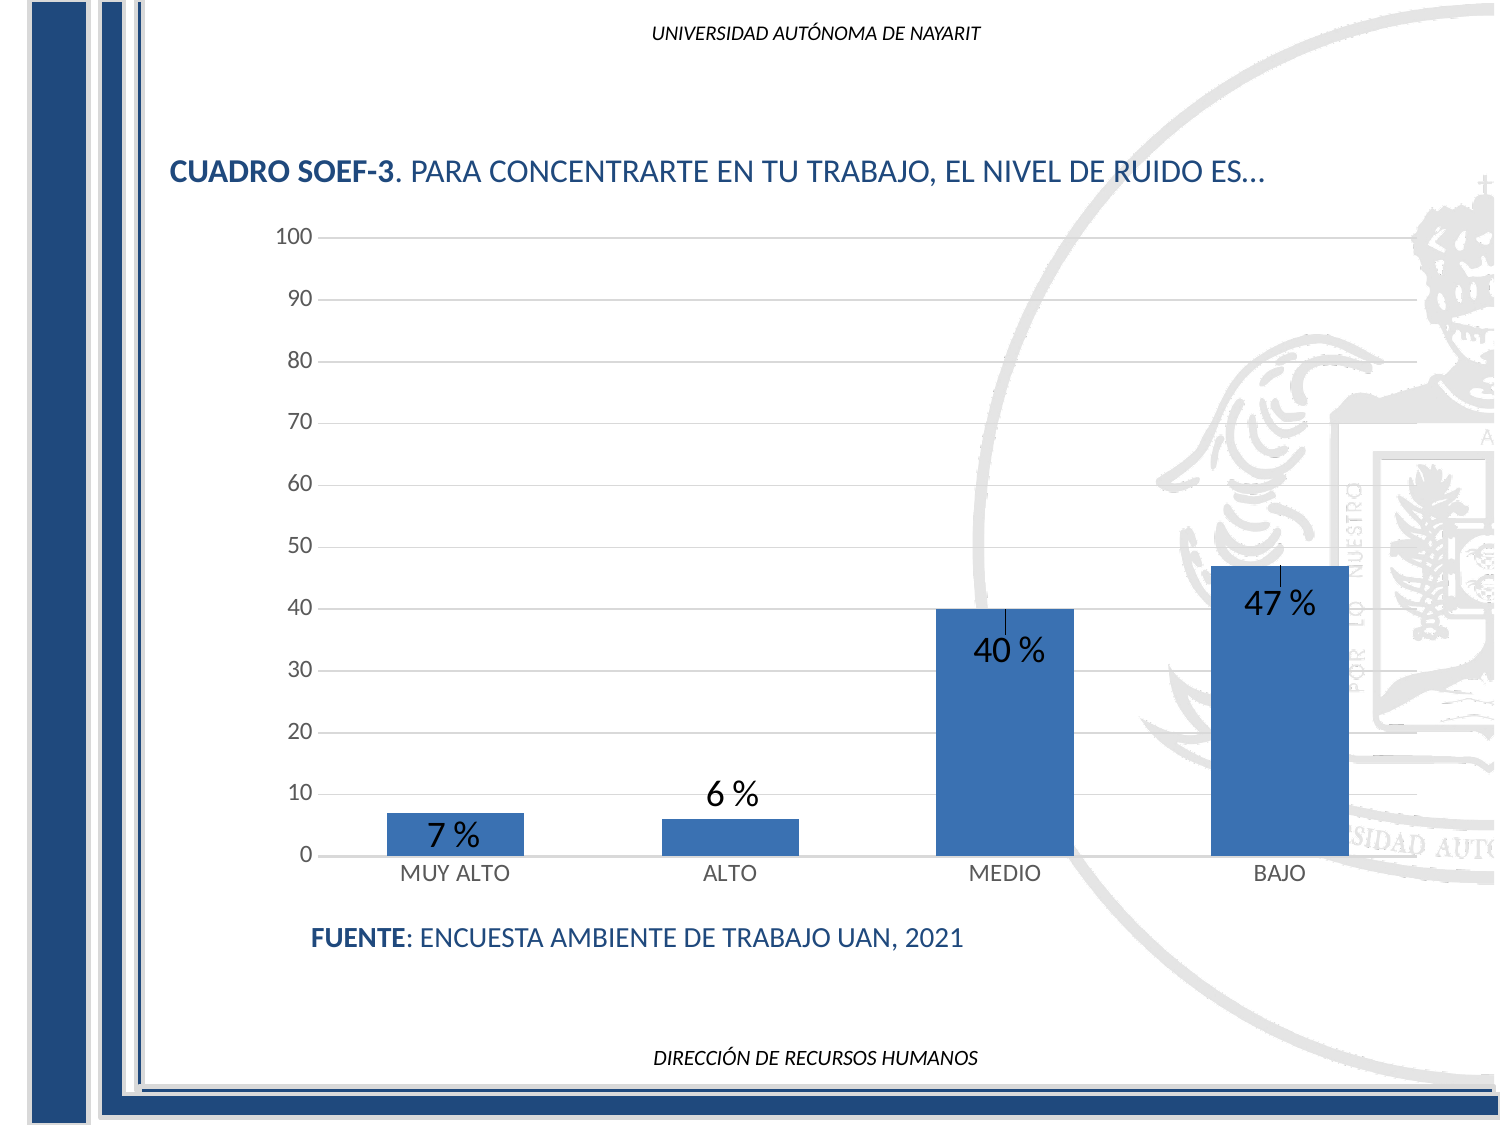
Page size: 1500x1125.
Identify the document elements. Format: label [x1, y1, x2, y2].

chart [250, 211, 1442, 902]
text_box [29, 0, 1500, 1125]
